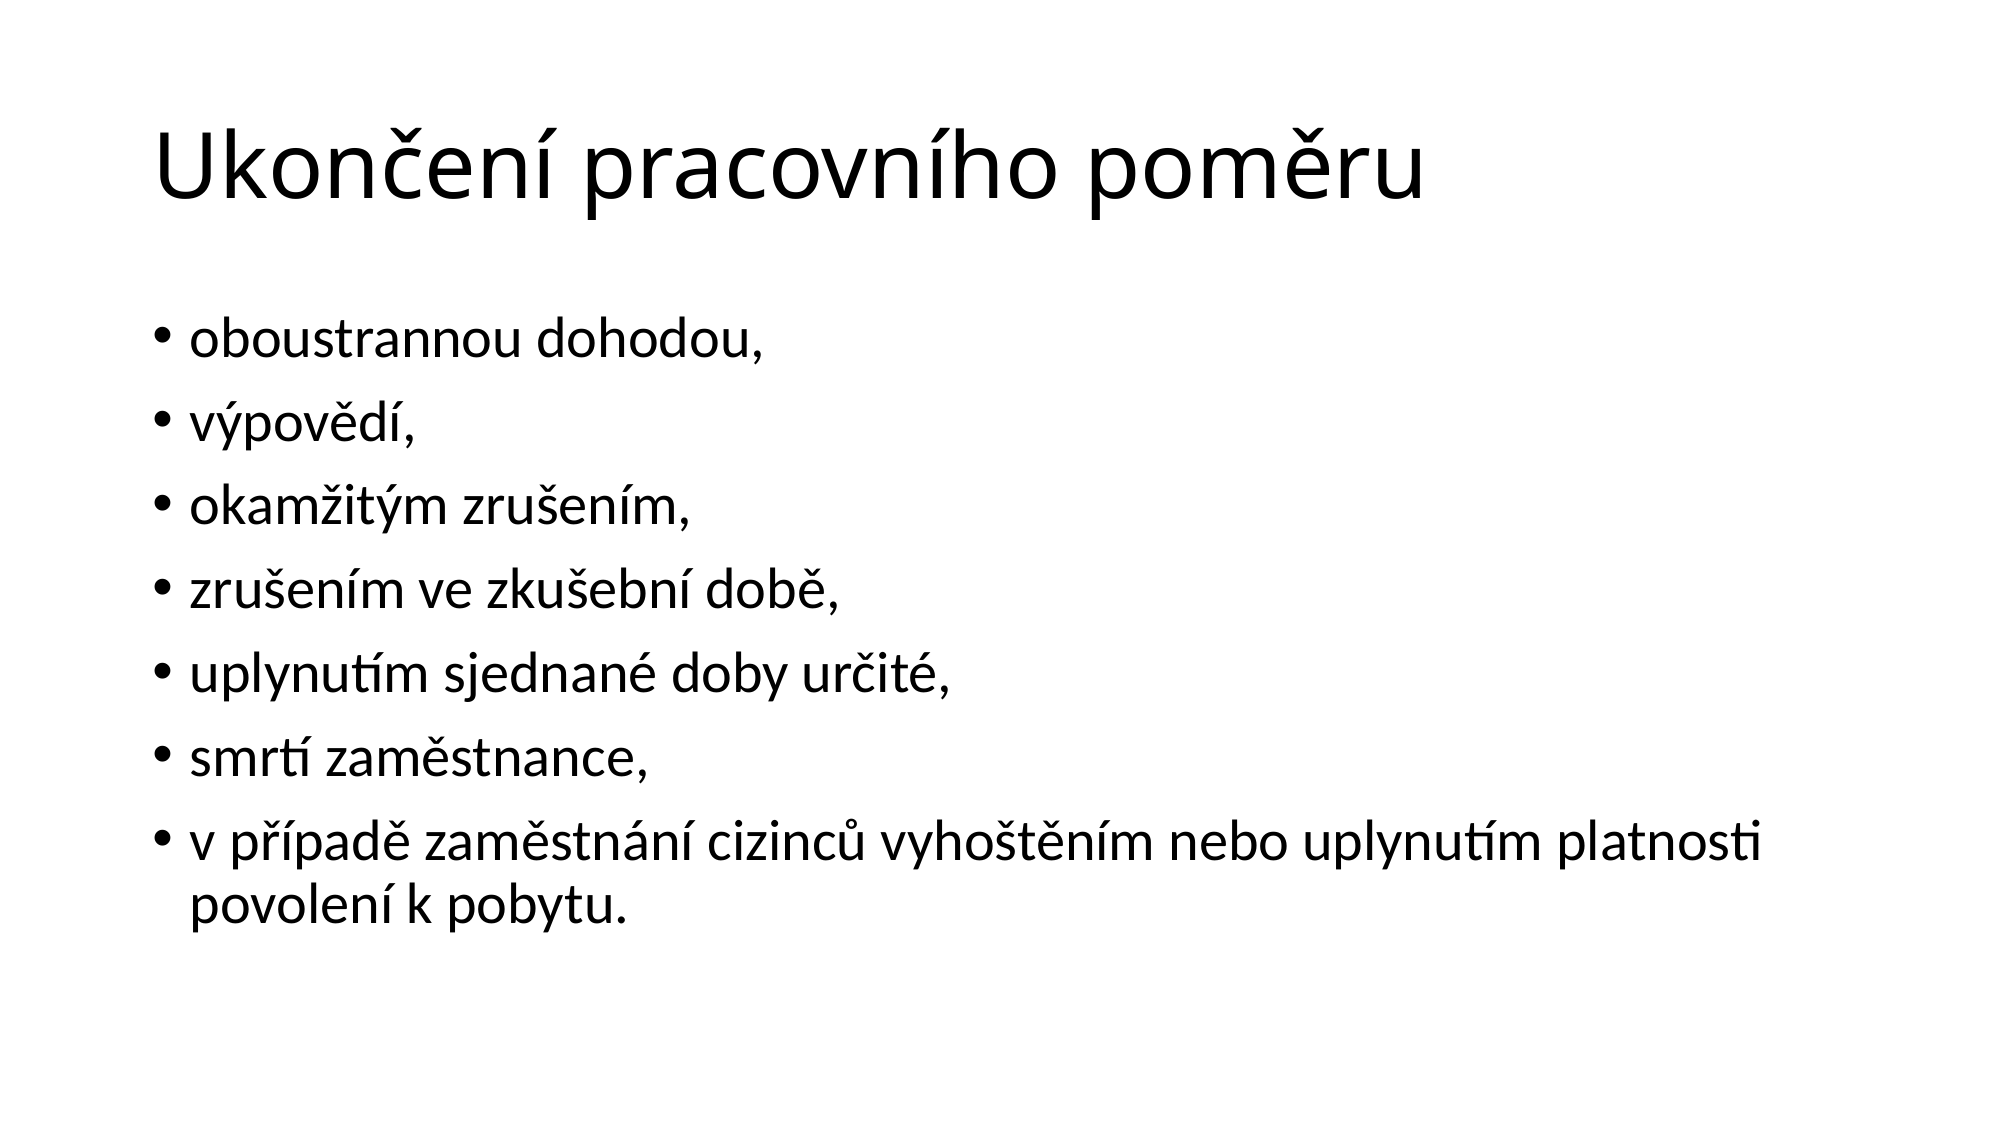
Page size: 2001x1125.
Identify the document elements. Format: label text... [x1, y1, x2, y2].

list oboustrannou dohodou, výpovědí, okamžitým zrušením, zrušením ve zkušební době, uplynutím sjednané doby určité, smrtí zaměstnance, v případě zaměstnání cizinců vyhoštěním nebo uplynutím platnosti povolení k pobytu. [137, 299, 1863, 1014]
title Ukončení pracovního poměru [137, 59, 1863, 278]
